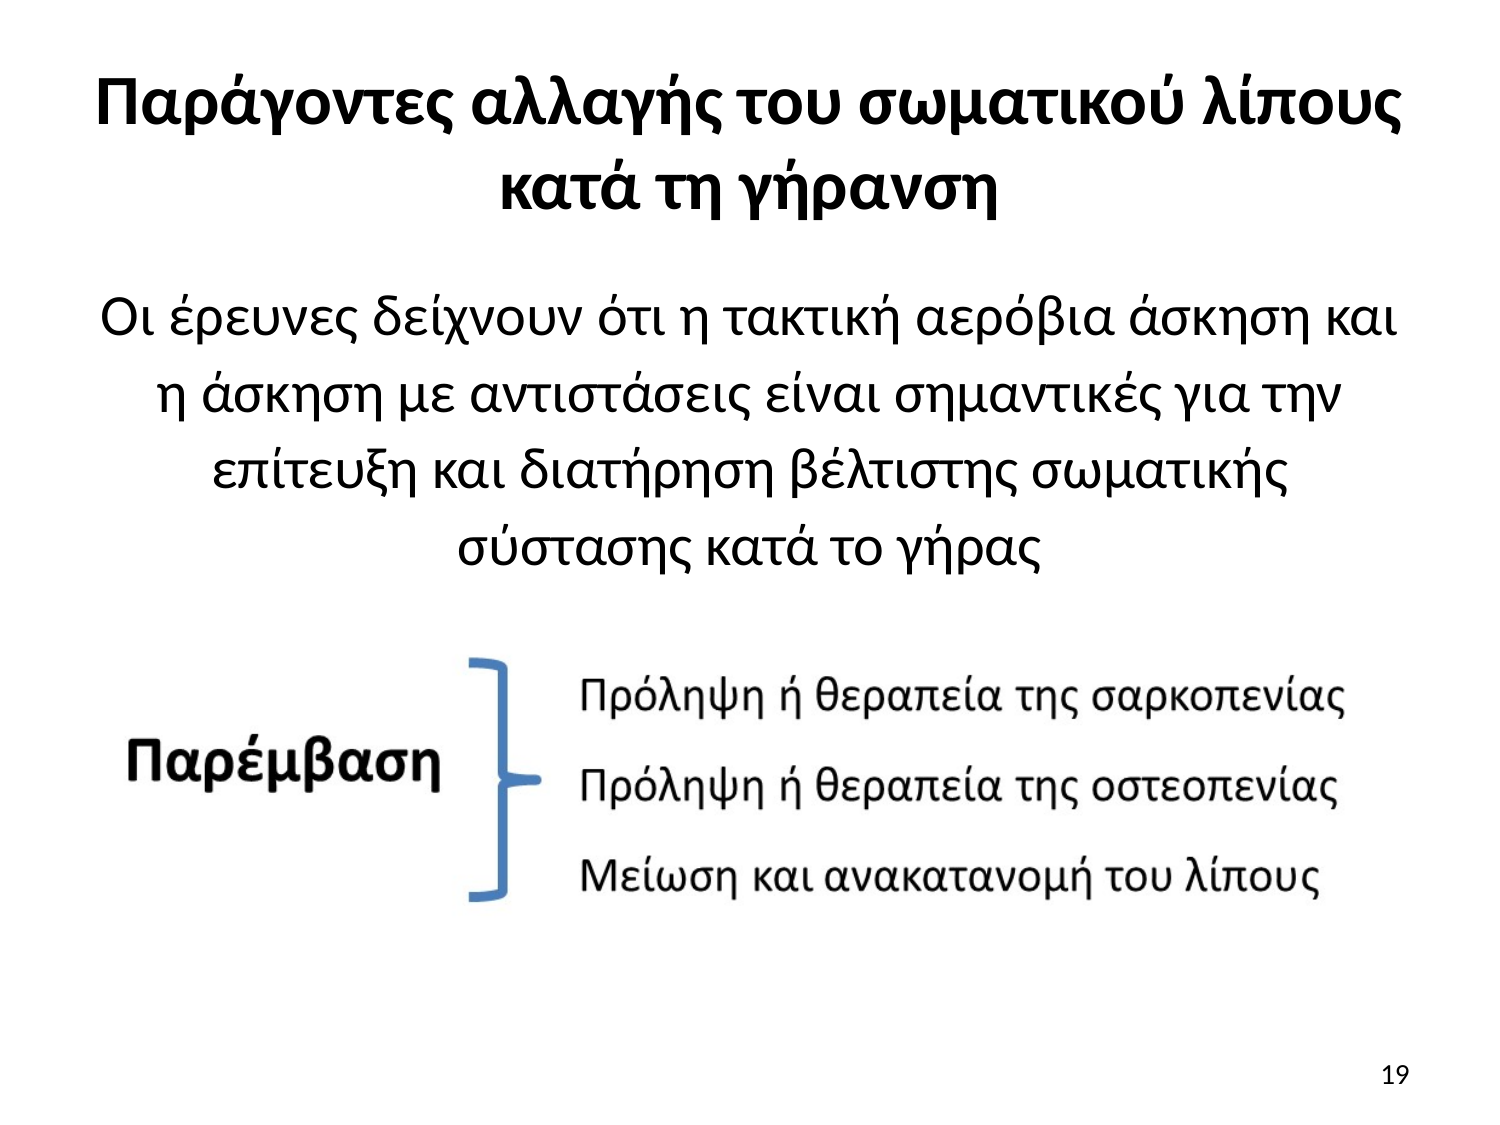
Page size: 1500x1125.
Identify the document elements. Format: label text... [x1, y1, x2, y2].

picture [84, 635, 1429, 936]
title Παράγοντες αλλαγής του σωματικού λίπους κατά τη γήρανση [75, 45, 1425, 233]
slide_number 19 [1074, 1042, 1425, 1103]
list Οι έρευνες δείχνουν ότι η τακτική αερόβια άσκηση και η άσκηση με αντιστάσεις είναι σημαντικές για την επίτευξη και διατήρηση βέλτιστης σωματικής σύστασης κατά το γήρας [75, 262, 1425, 1005]
